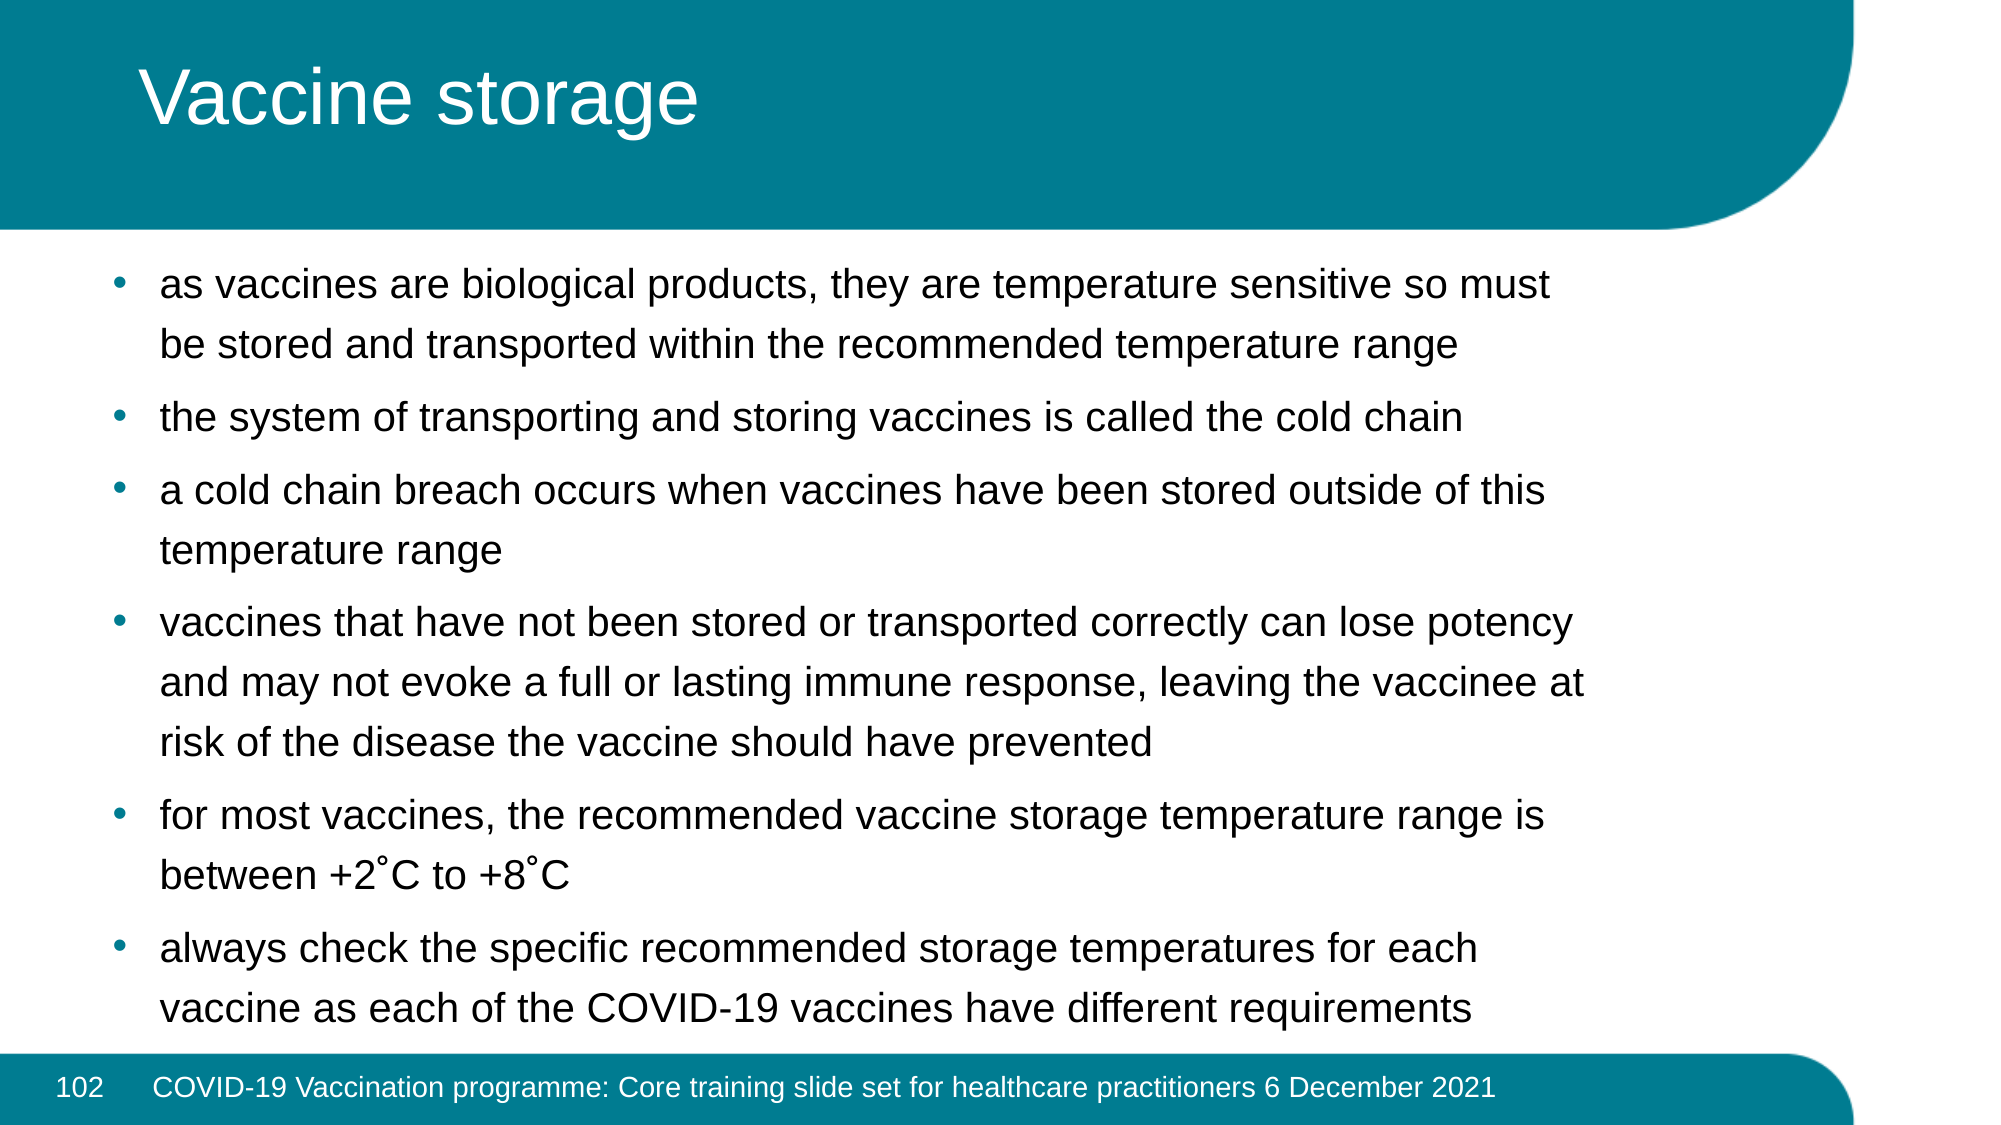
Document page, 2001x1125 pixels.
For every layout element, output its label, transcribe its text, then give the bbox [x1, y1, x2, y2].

list as vaccines are biological products, they are temperature sensitive so must be stored and transported within the recommended temperature range the system of transporting and storing vaccines is called the cold chain a cold chain breach occurs when vaccines have been stored outside of this temperature range vaccines that have not been stored or transported correctly can lose potency and may not evoke a full or lasting immune response, leaving the vaccinee at risk of the disease the vaccine should have prevented for most vaccines, the recommended vaccine storage temperature range is between +2˚C to +8˚C always check the specific recommended storage temperatures for each vaccine as each of the COVID-19 vaccines have different requirements [97, 239, 1606, 1099]
slide_number 102 [21, 1056, 120, 1117]
title Vaccine storage [123, 48, 1441, 156]
footer COVID-19 Vaccination programme: Core training slide set for healthcare practitioners 6 December 2021 [137, 1056, 1780, 1116]
